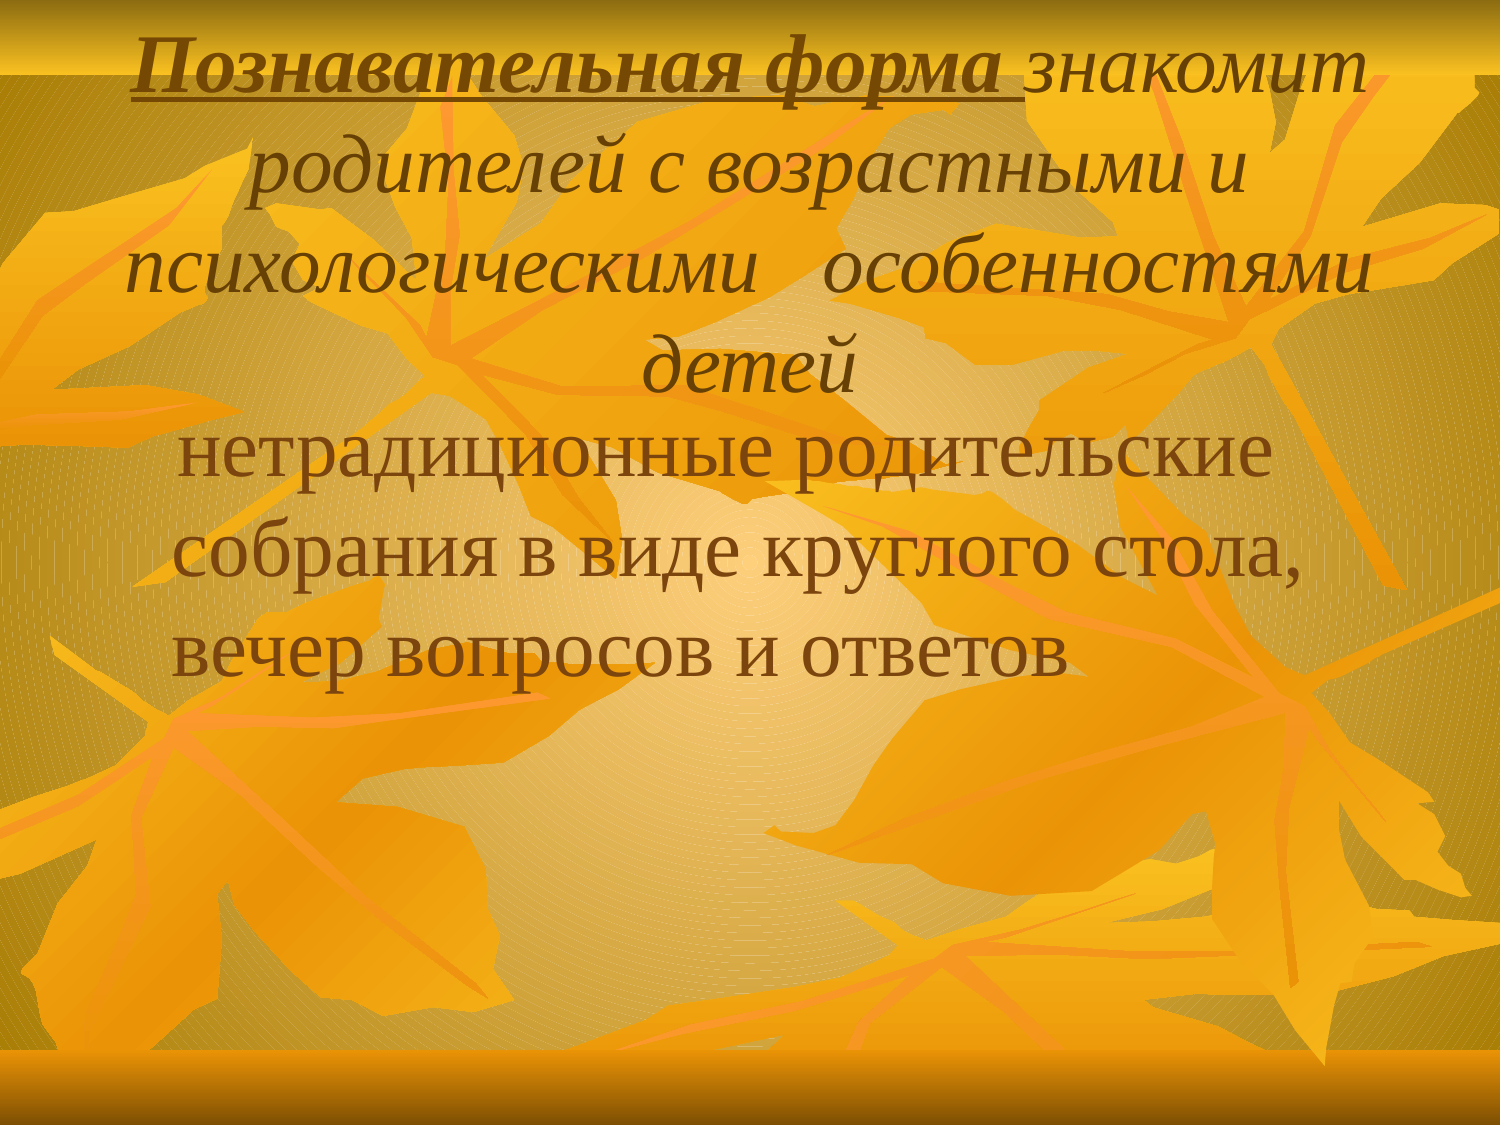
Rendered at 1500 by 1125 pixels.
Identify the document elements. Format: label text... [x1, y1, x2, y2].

title Познавательная форма знакомит родителей с возрастными и психологическими особенностями детей [0, 45, 1500, 374]
list нетрадиционные родительские собрания в виде круглого стола, вечер вопросов и ответов [100, 385, 1426, 1006]
